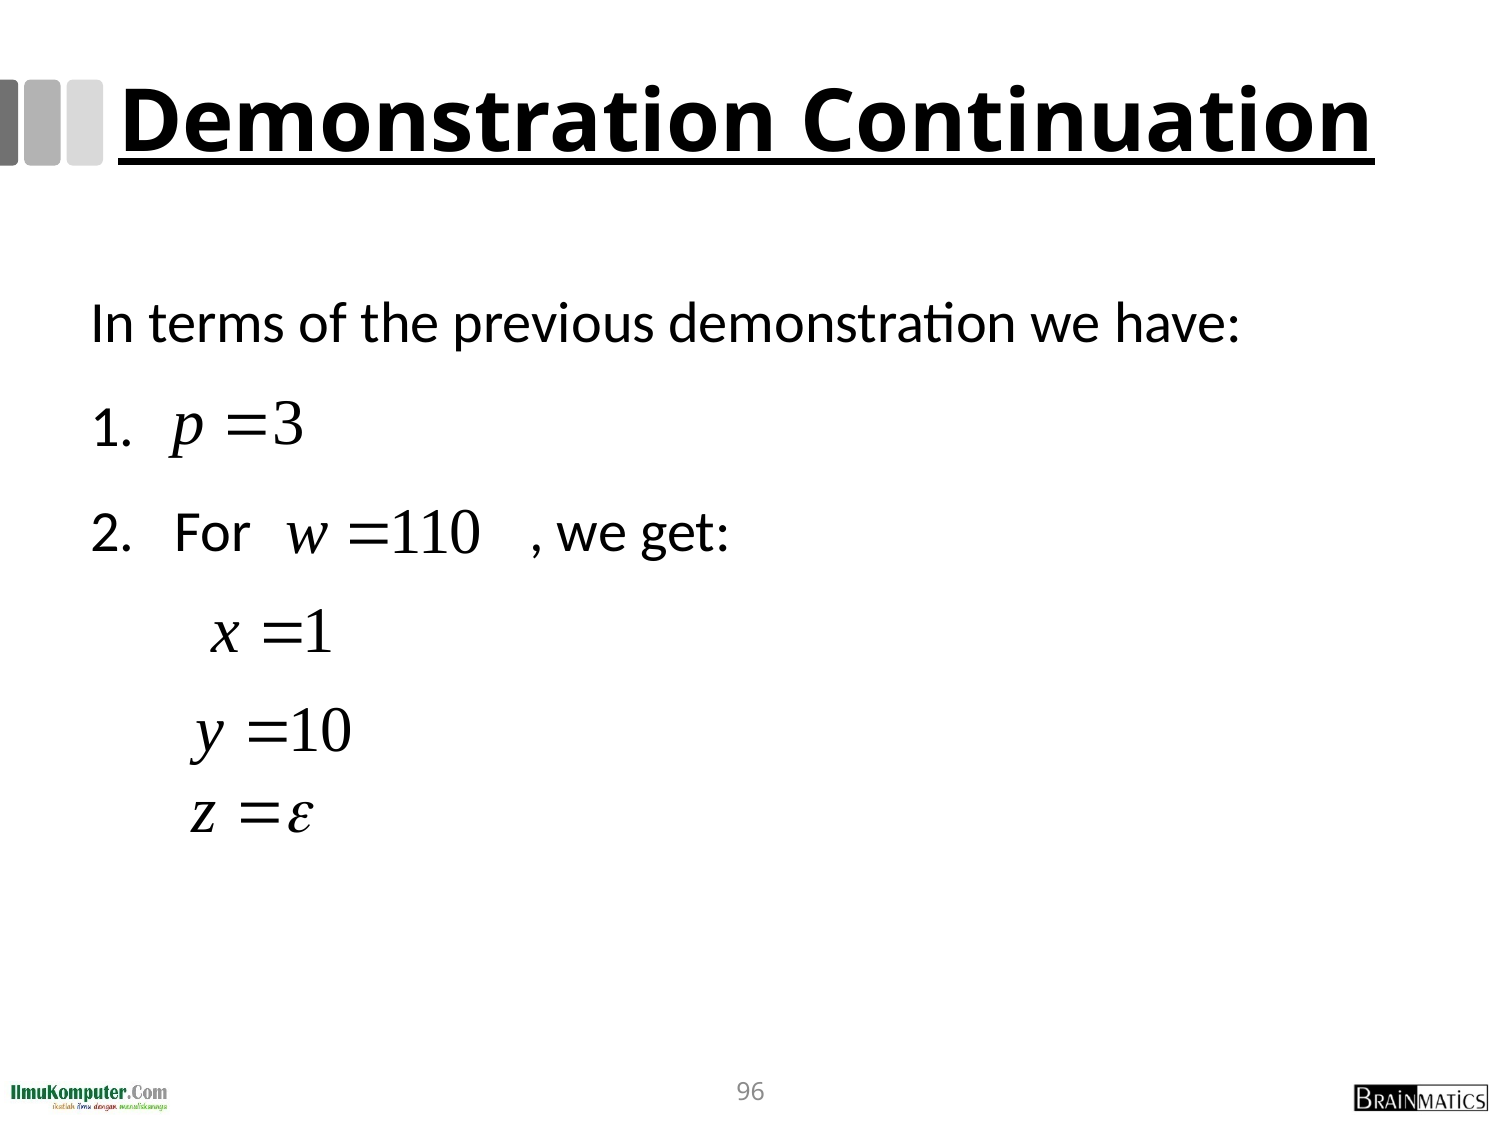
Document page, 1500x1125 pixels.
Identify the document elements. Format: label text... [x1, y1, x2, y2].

title Demonstration Continuation [103, 24, 1397, 222]
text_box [155, 384, 312, 472]
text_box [274, 493, 497, 570]
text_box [198, 593, 345, 669]
slide_number 96 [582, 1062, 920, 1123]
list In terms of the previous demonstration we have: For , we get: [75, 262, 1425, 1032]
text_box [179, 691, 364, 779]
picture [4, 1081, 173, 1115]
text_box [179, 788, 331, 849]
picture [1351, 1081, 1491, 1115]
